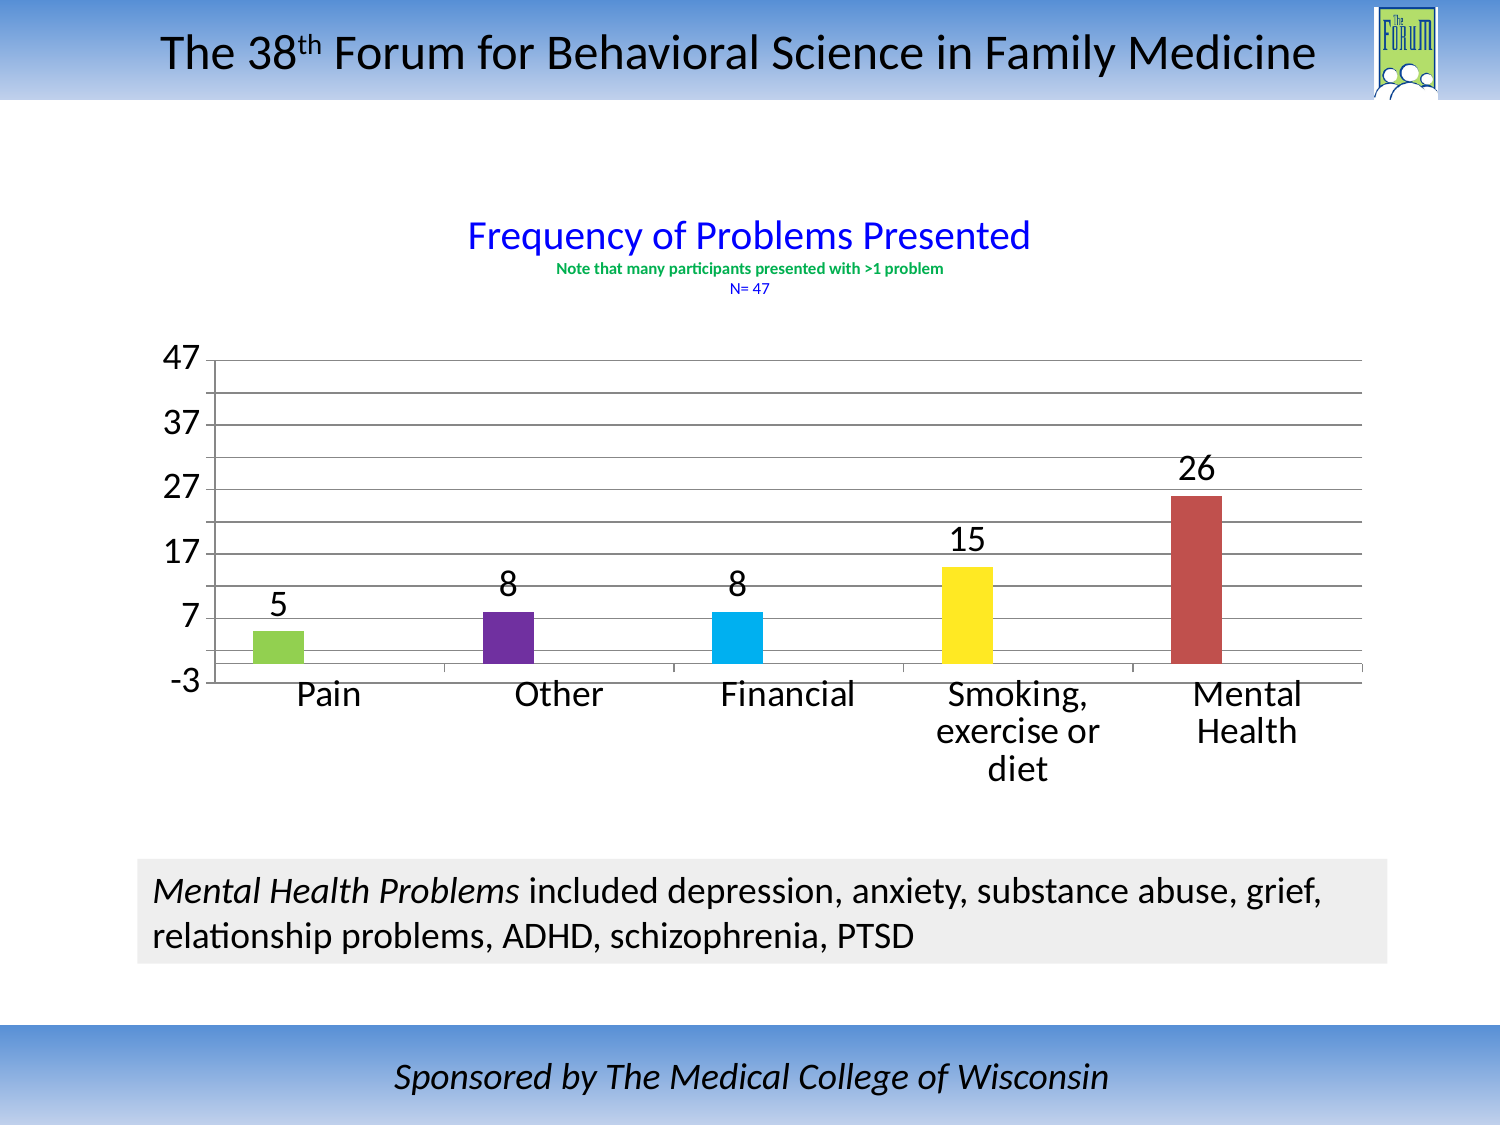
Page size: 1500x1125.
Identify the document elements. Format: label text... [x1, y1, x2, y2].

chart [137, 337, 1388, 806]
title Frequency of Problems Presented Note that many participants presented with >1 problem N= 47 [75, 200, 1425, 327]
picture [1374, 7, 1438, 100]
text_box Mental Health Problems included depression, anxiety, substance abuse, grief, relationship problems, ADHD, schizophrenia, PTSD [137, 858, 1388, 964]
